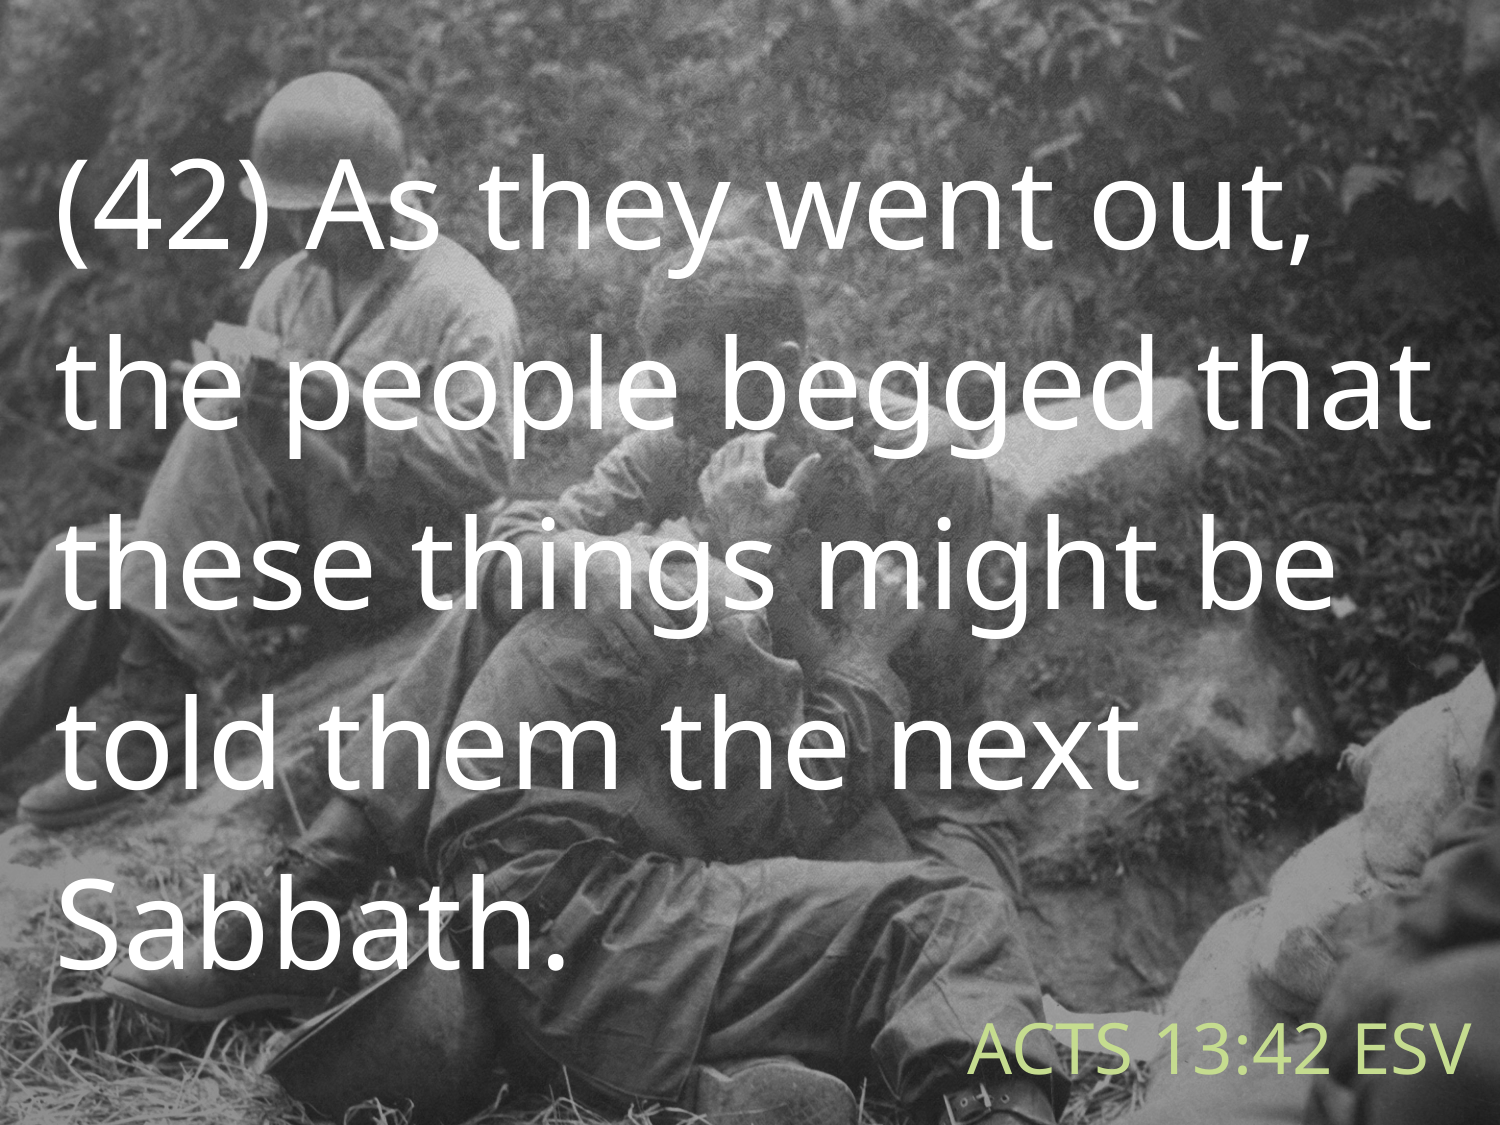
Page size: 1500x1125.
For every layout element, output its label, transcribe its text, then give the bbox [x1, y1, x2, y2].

title Acts 13:42 ESV [9, 988, 1488, 1116]
picture [0, 0, 1500, 1125]
list (42) As they went out, the people begged that these things might be told them the next Sabbath. [39, 87, 1479, 988]
